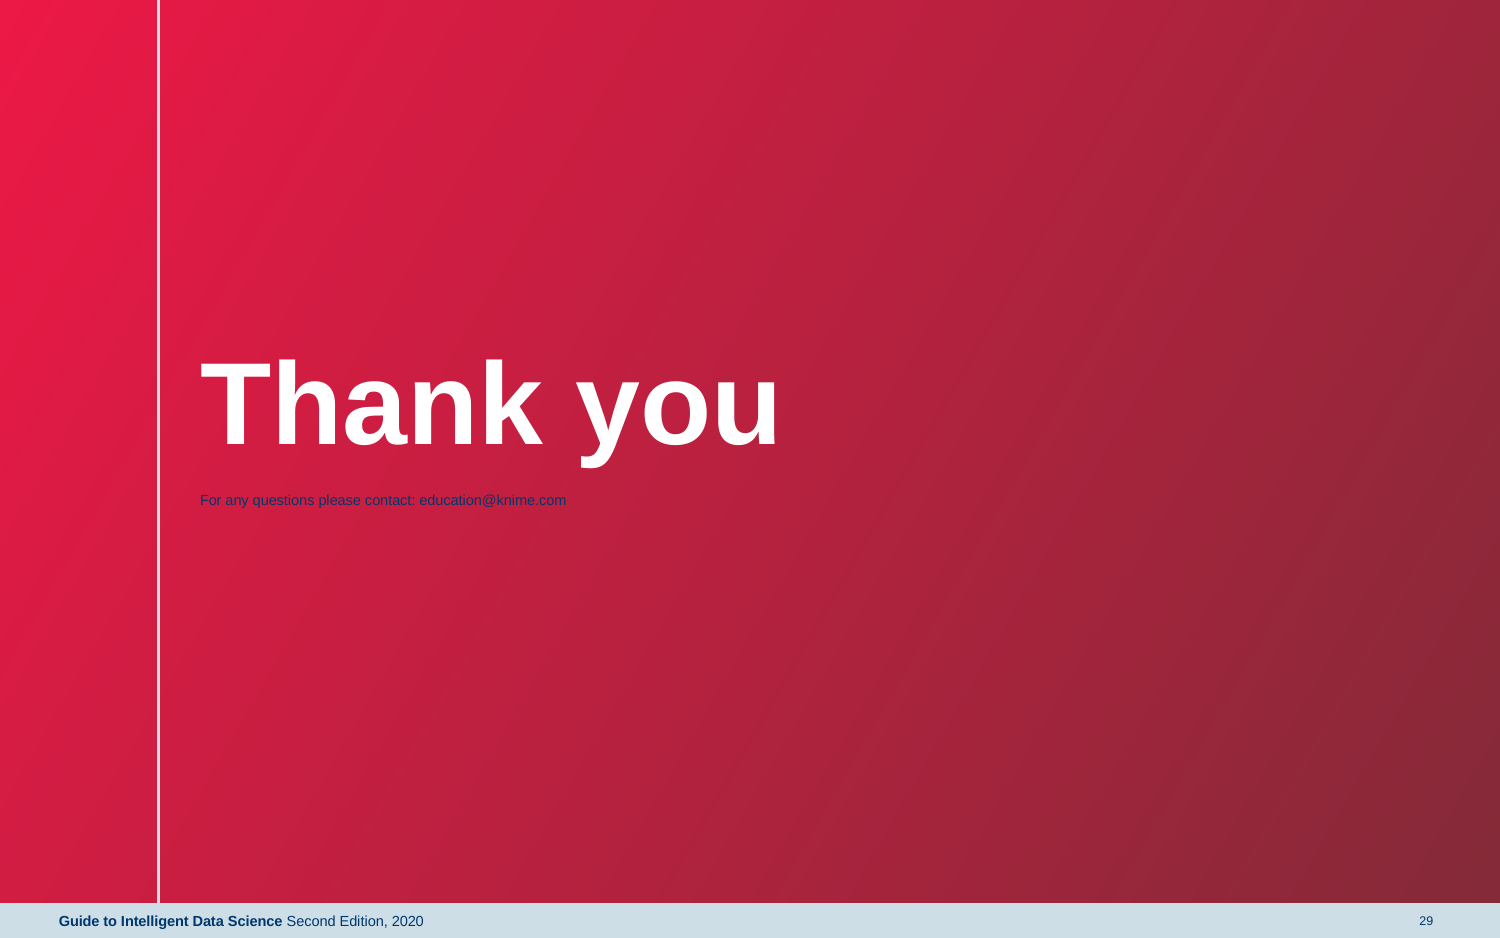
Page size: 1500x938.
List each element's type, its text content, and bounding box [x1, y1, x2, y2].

slide_number 29 [1411, 900, 1442, 938]
title Thank you [200, 327, 1402, 469]
footer For any questions please contact: education@knime.com [200, 480, 1402, 520]
